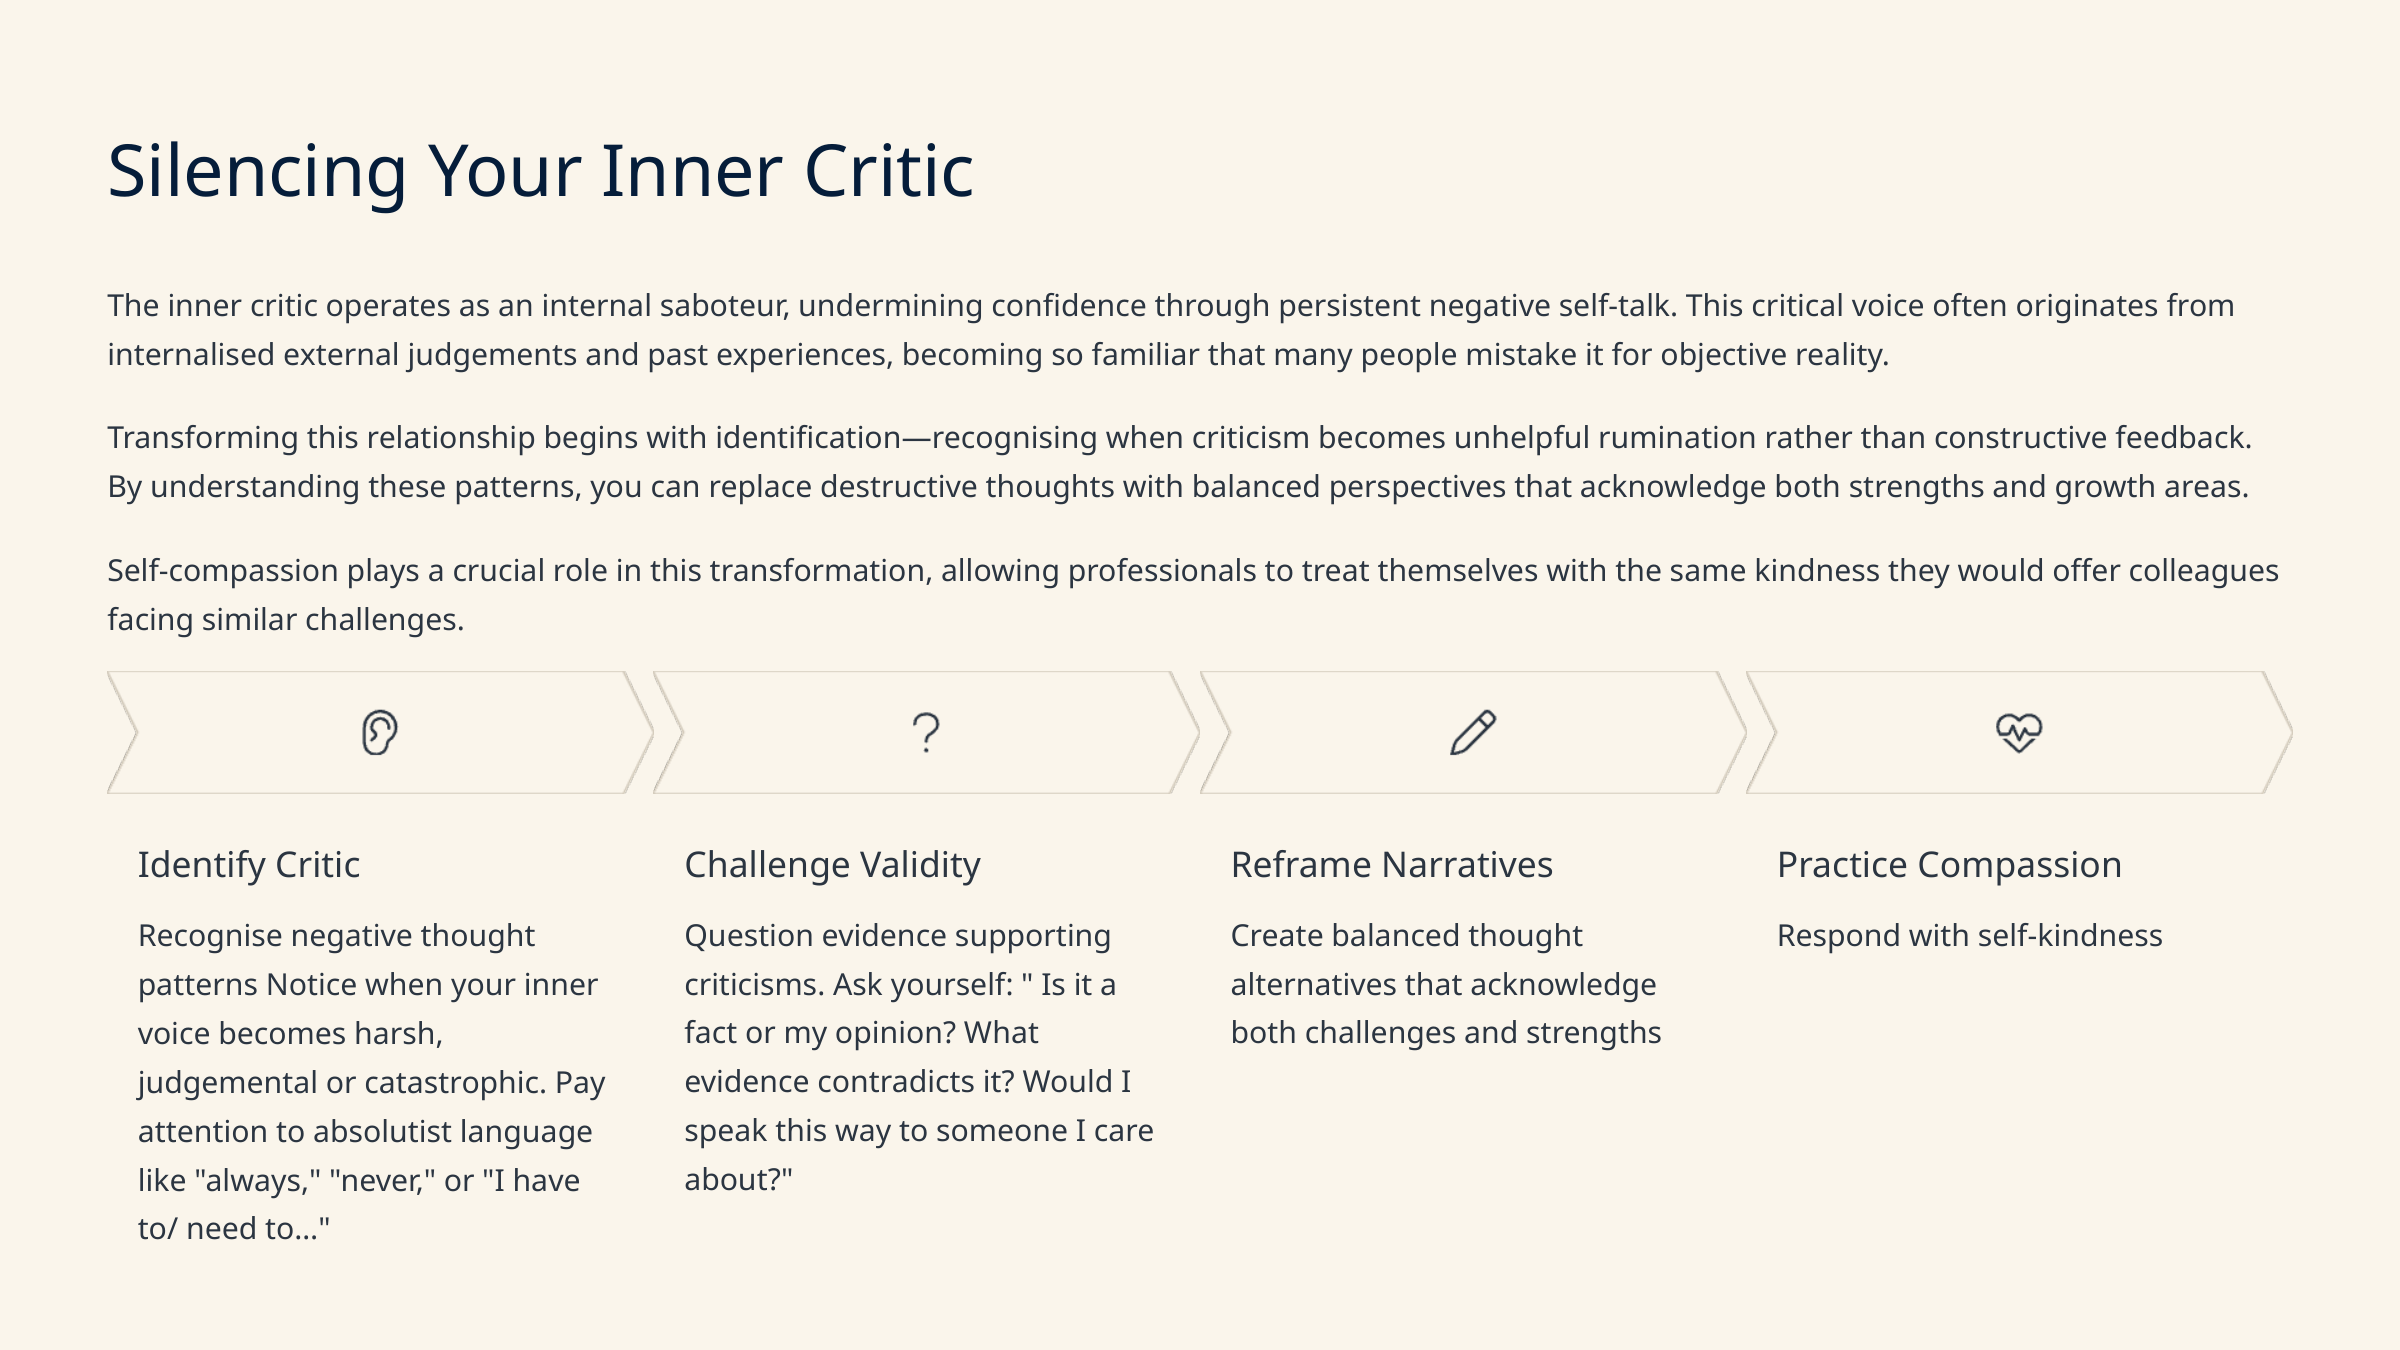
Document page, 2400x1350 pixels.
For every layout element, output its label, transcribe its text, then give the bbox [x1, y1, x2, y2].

text_box Practice Compassion [1776, 839, 2138, 885]
text_box Create balanced thought alternatives that acknowledge both challenges and strengths [1230, 903, 1716, 1051]
text_box Silencing Your Inner Critic [107, 121, 989, 212]
text_box Transforming this relationship begins with identification—recognising when criticism becomes unhelpful rumination rather than constructive feedback. By understanding these patterns, you can replace destructive thoughts with balanced perspectives that acknowledge both strengths and growth areas. [107, 405, 2293, 504]
text_box Challenge Validity [684, 839, 1046, 885]
text_box Identify Critic [137, 839, 499, 885]
text_box Recognise negative thought patterns Notice when your inner voice becomes harsh, judgemental or catastrophic. Pay attention to absolutist language like "always," "never," or "I have to/ need to…" [138, 903, 623, 1198]
text_box The inner critic operates as an internal saboteur, undermining confidence through persistent negative self-talk. This critical voice often originates from internalised external judgements and past experiences, becoming so familiar that many people mistake it for objective reality. [107, 273, 2293, 372]
text_box Self-compassion plays a crucial role in this transformation, allowing professionals to treat themselves with the same kindness they would offer colleagues facing similar challenges. [107, 538, 2293, 637]
text_box Respond with self-kindness [1776, 903, 2262, 953]
picture [107, 671, 2293, 794]
text_box Reframe Narratives [1230, 839, 1592, 885]
text_box Question evidence supporting criticisms. Ask yourself: " Is it a fact or my opinion? What evidence contradicts it? Would I speak this way to someone I care about?" [684, 903, 1170, 1149]
